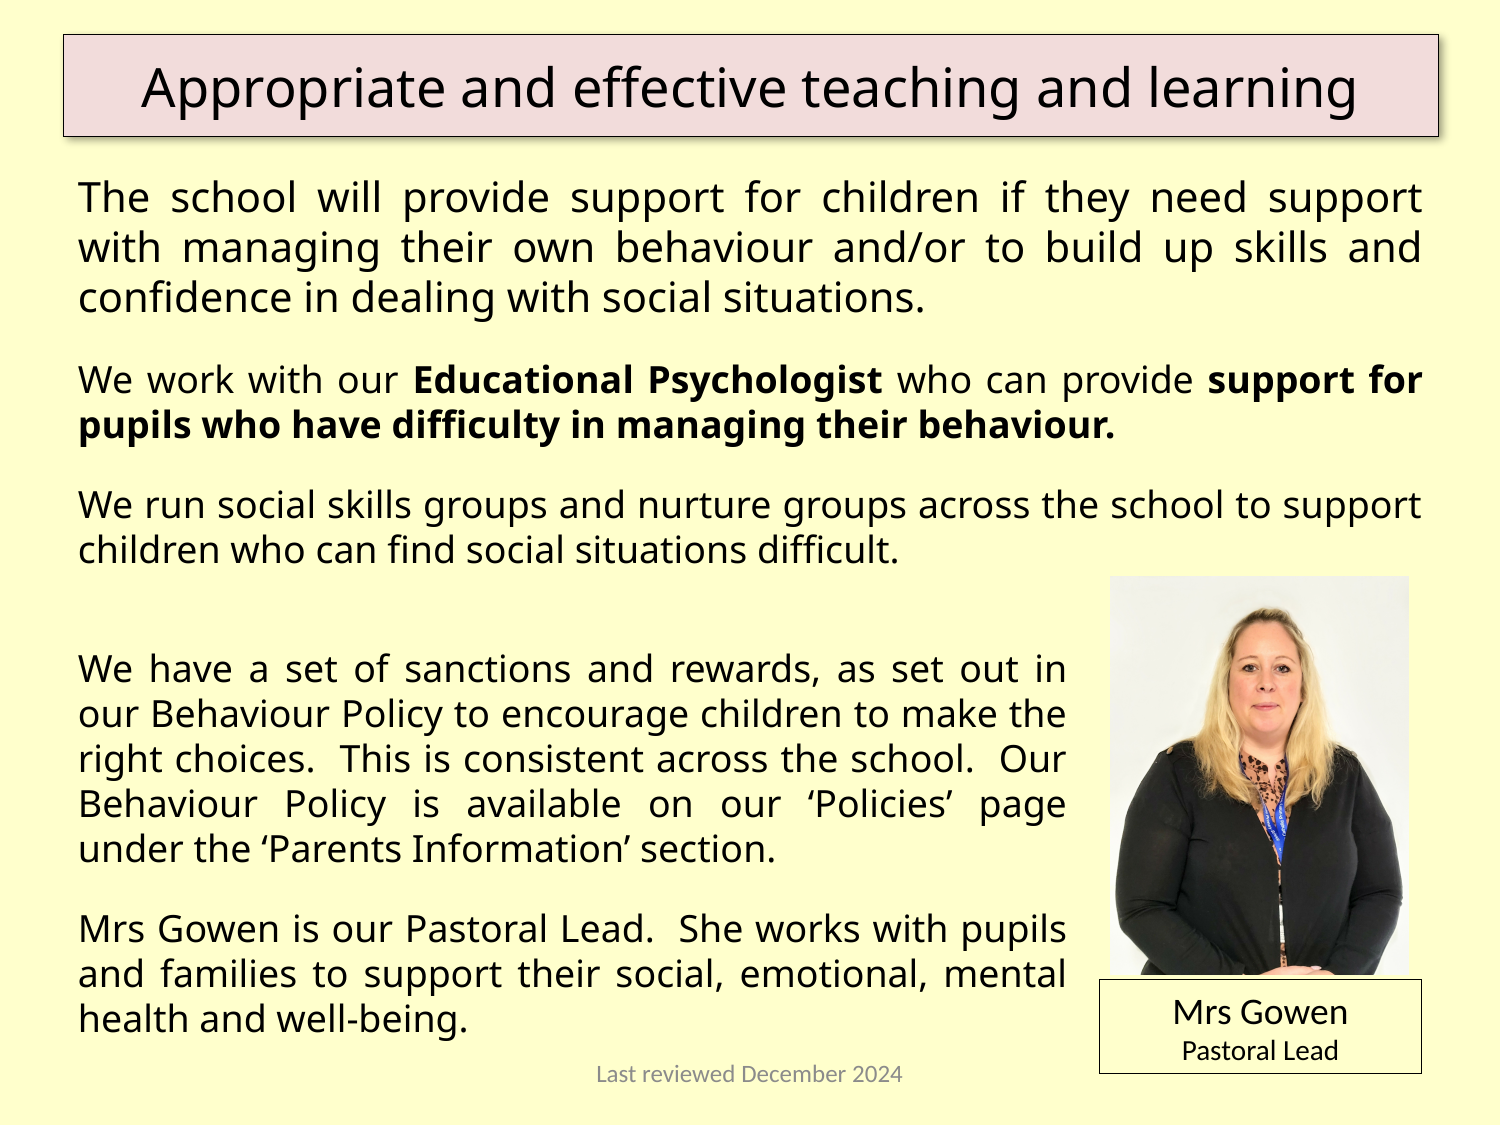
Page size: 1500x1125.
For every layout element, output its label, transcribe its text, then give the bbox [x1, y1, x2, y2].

picture [1110, 576, 1410, 975]
text_box Appropriate and effective teaching and learning [63, 34, 1439, 137]
text_box The school will provide support for children if they need support with managing their own behaviour and/or to build up skills and confidence in dealing with social situations. We work with our Educational Psychologist who can provide support for pupils who have difficulty in managing their behaviour. We run social skills groups and nurture groups across the school to support children who can find social situations difficult. [63, 163, 1439, 579]
text_box We have a set of sanctions and rewards, as set out in our Behaviour Policy to encourage children to make the right choices. This is consistent across the school. Our Behaviour Policy is available on our ‘Policies’ page under the ‘Parents Information’ section. Mrs Gowen is our Pastoral Lead. She works with pupils and families to support their social, emotional, mental health and well-being. [63, 637, 1083, 1048]
footer Last reviewed December 2024 [512, 1042, 988, 1103]
text_box Mrs Gowen Pastoral Lead [1099, 979, 1422, 1074]
